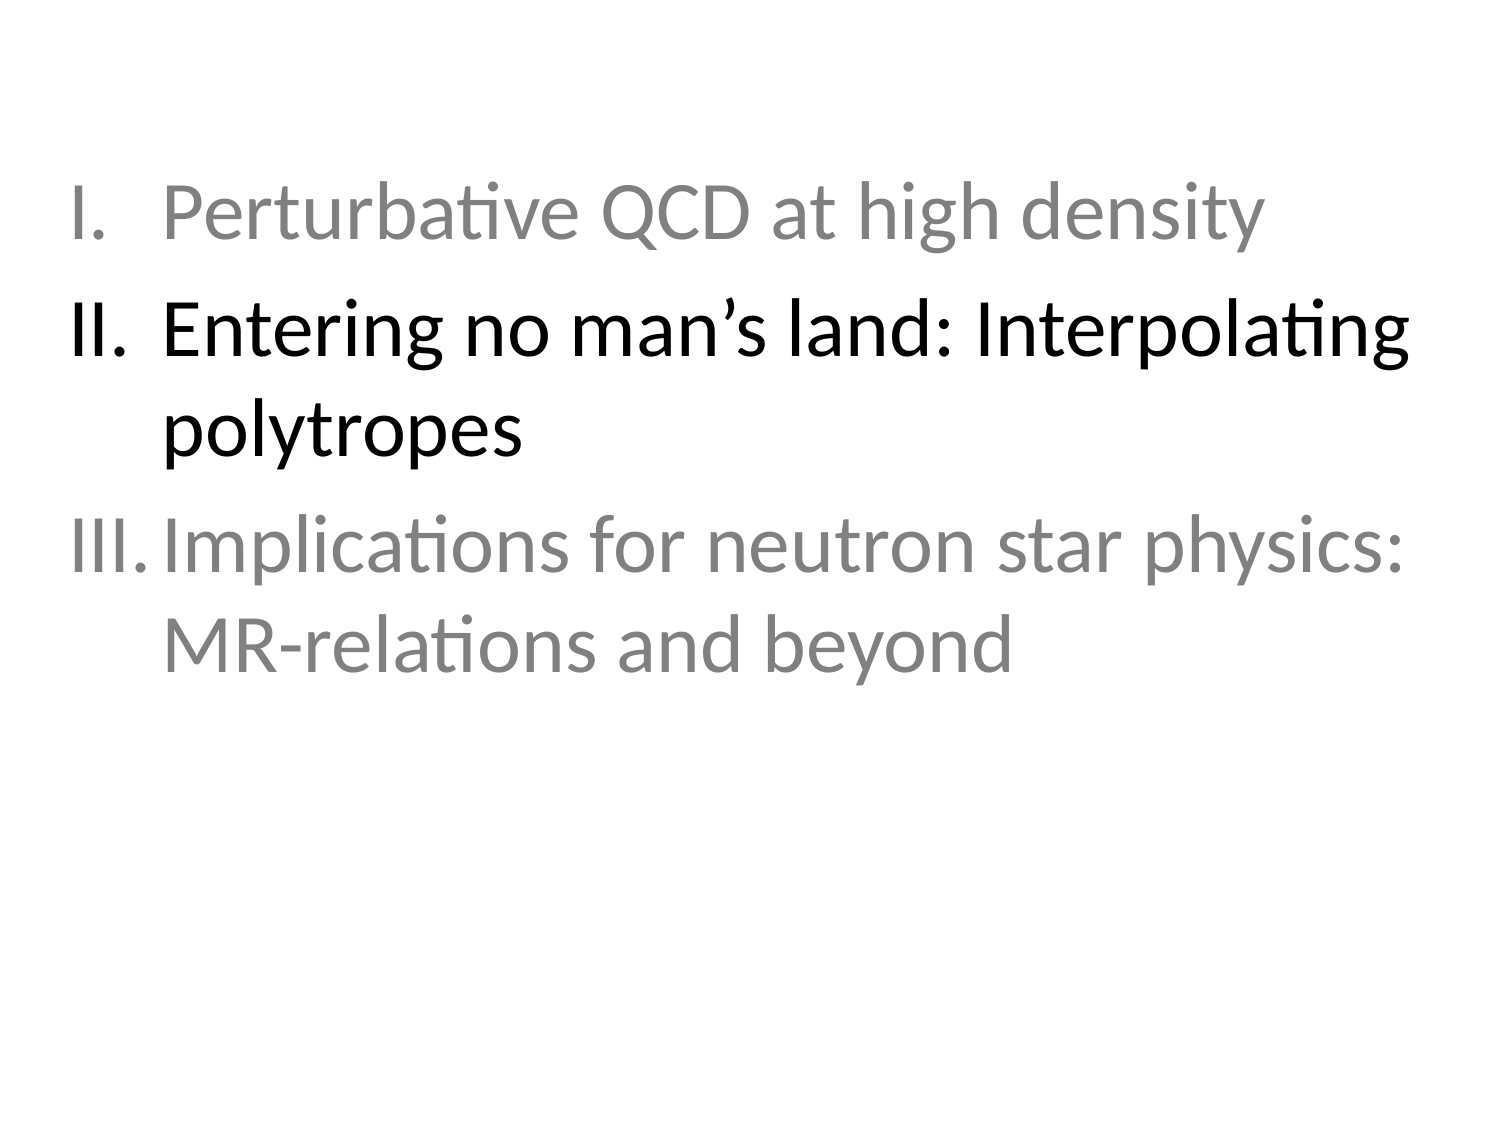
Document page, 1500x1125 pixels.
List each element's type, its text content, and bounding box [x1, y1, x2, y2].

list Perturbative QCD at high density Entering no man’s land: Interpolating polytropes Implications for neutron star physics: MR-relations and beyond [53, 149, 1447, 929]
